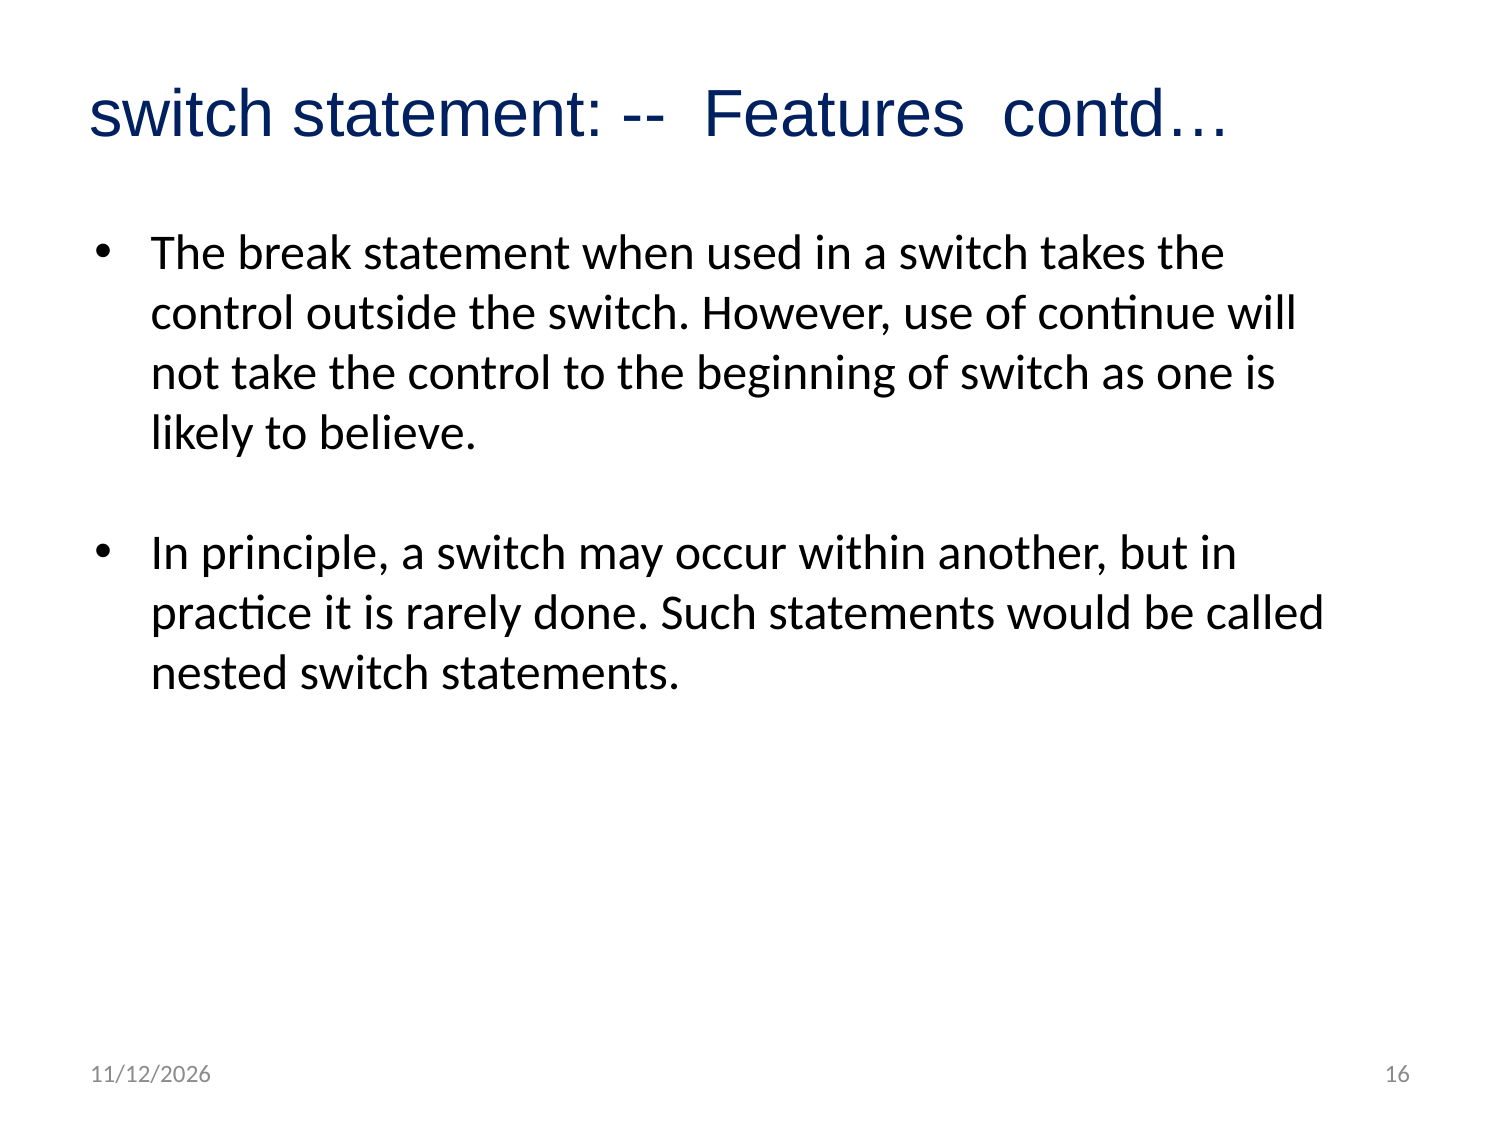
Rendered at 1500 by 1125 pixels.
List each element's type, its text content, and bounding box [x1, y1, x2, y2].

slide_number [75, 1042, 425, 1103]
text_box The break statement when used in a switch takes the control outside the switch. However, use of continue will not take the control to the beginning of switch as one is likely to believe. In principle, a switch may occur within another, but in practice it is rarely done. Such statements would be called nested switch statements. [79, 212, 1381, 768]
slide_number 16 [1074, 1042, 1425, 1103]
text_box switch statement: -- Features contd… [74, 62, 1249, 158]
